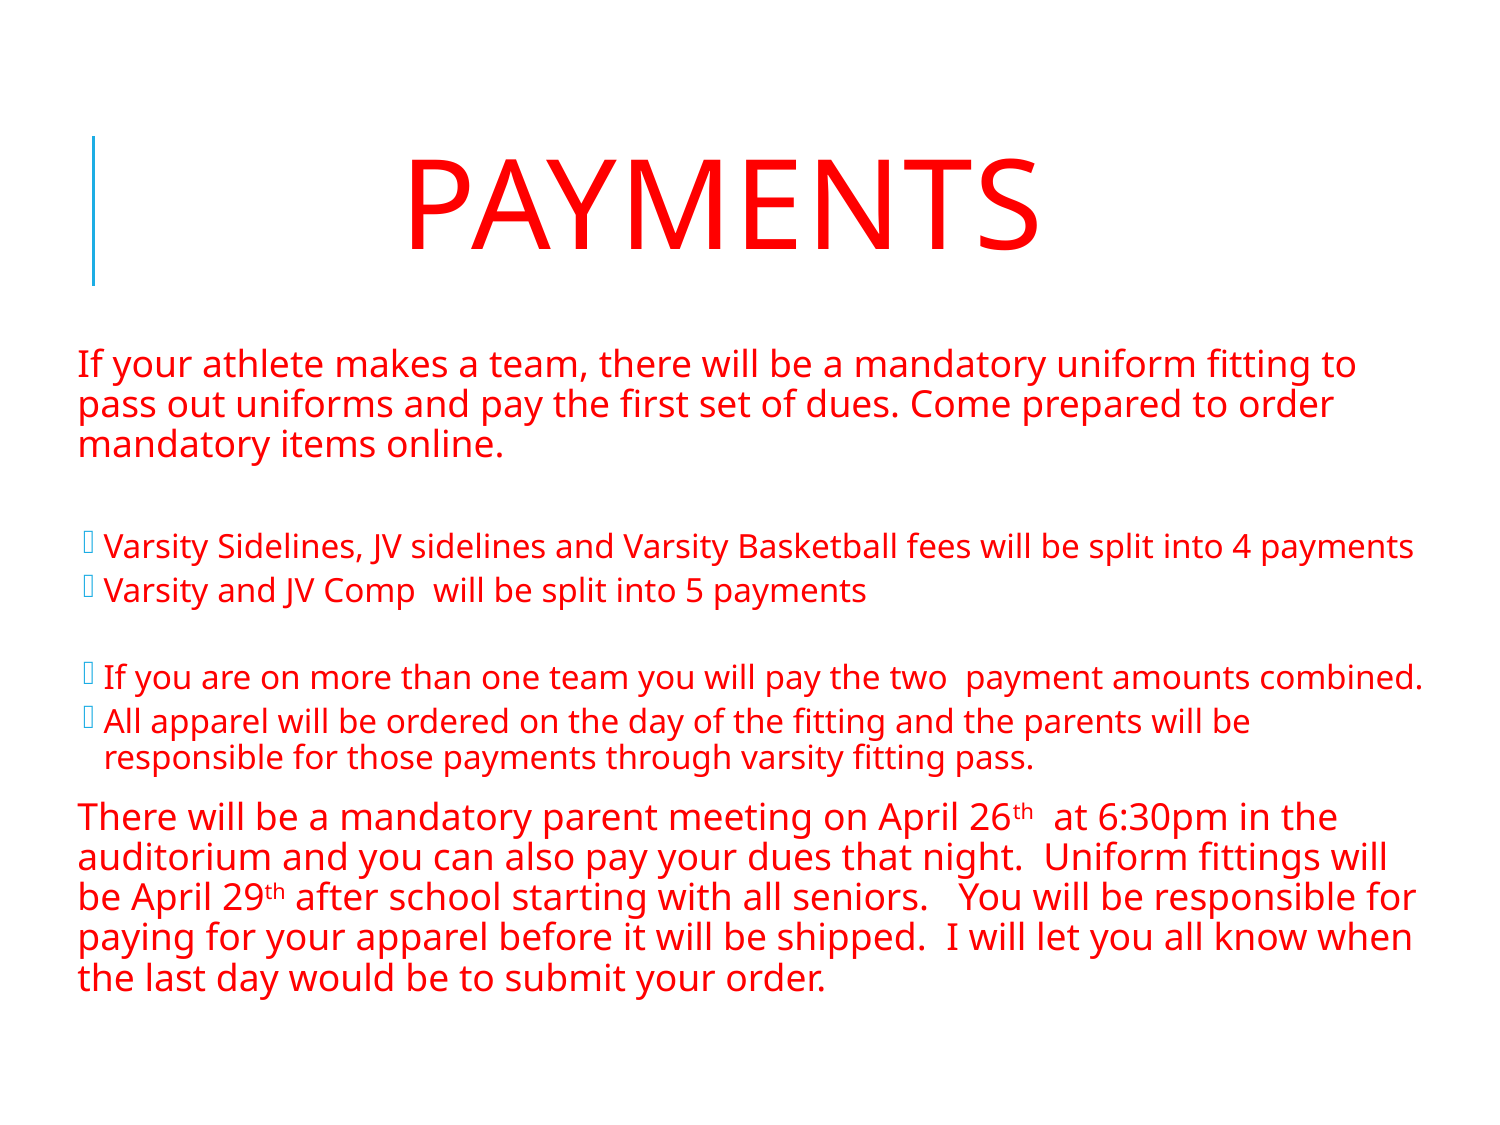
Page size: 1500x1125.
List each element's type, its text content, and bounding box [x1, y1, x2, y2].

list If your athlete makes a team, there will be a mandatory uniform fitting to pass out uniforms and pay the first set of dues. Come prepared to order mandatory items online. Varsity Sidelines, JV sidelines and Varsity Basketball fees will be split into 4 payments Varsity and JV Comp will be split into 5 payments If you are on more than one team you will pay the two payment amounts combined. All apparel will be ordered on the day of the fitting and the parents will be responsible for those payments through varsity fitting pass. There will be a mandatory parent meeting on April 26th at 6:30pm in the auditorium and you can also pay your dues that night. Uniform fittings will be April 29th after school starting with all seniors. You will be responsible for paying for your apparel before it will be shipped. I will let you all know when the last day would be to submit your order. [56, 337, 1444, 1038]
title Payments [122, 86, 1322, 337]
